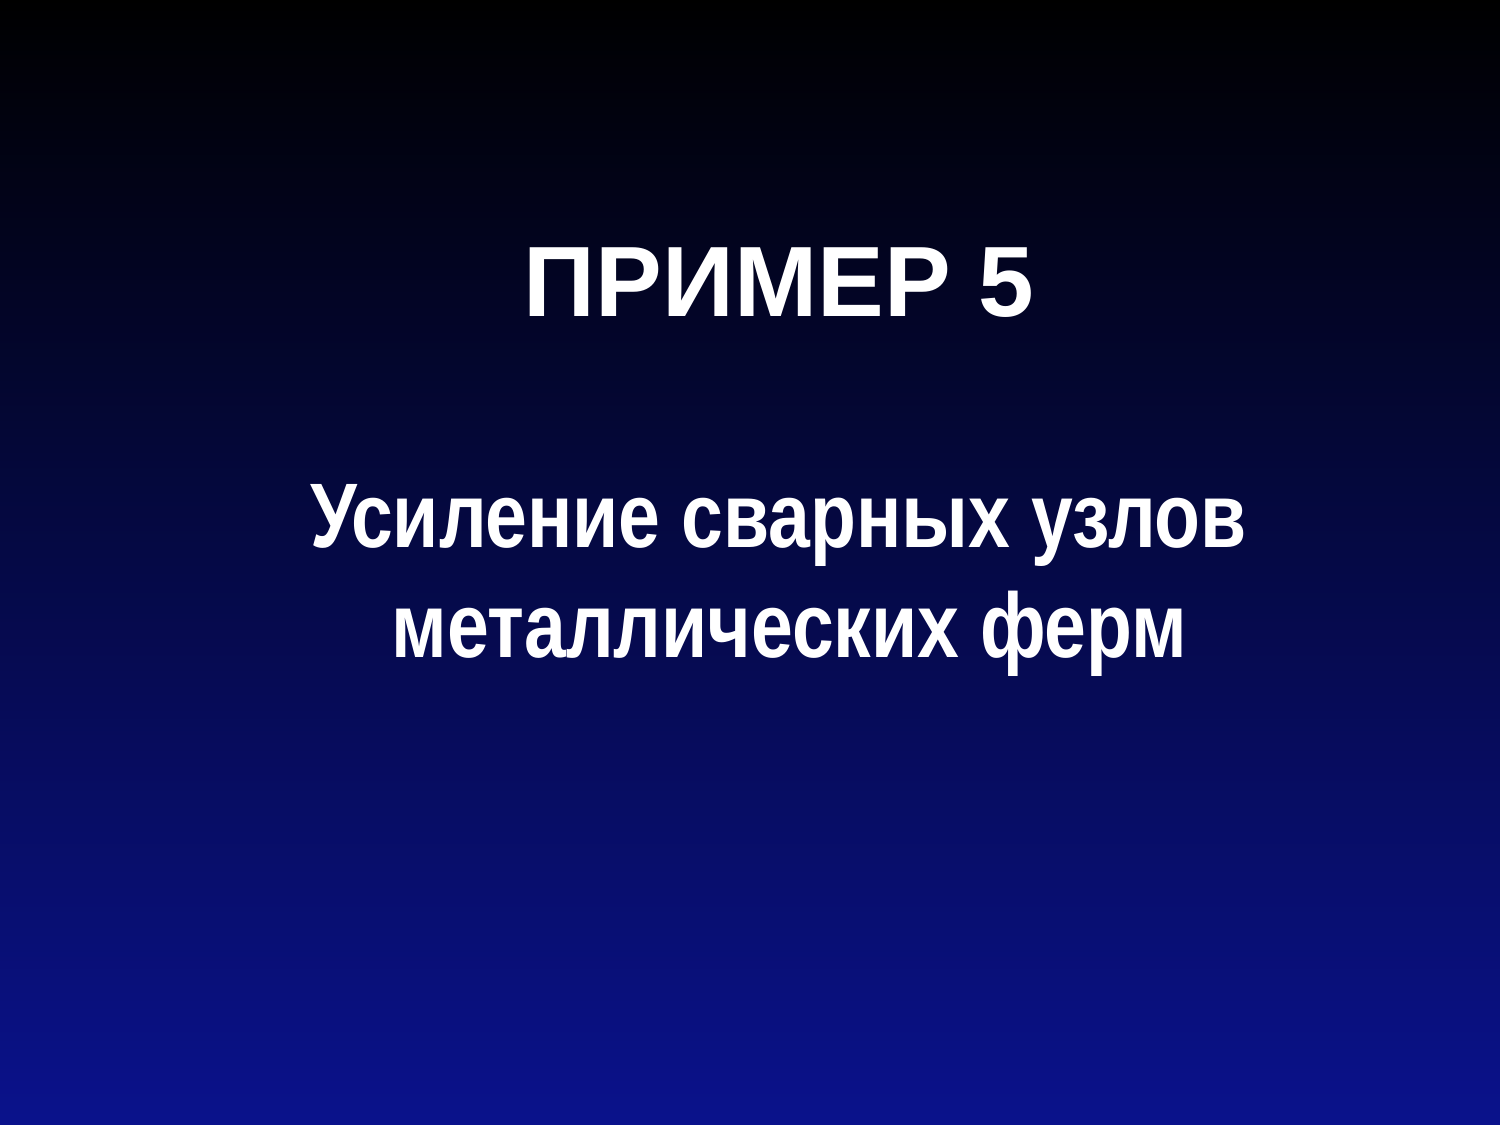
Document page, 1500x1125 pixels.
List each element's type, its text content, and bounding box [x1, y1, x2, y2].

text_box ПРИМЕР 5 Усиление сварных узлов металлических ферм [281, 163, 1278, 684]
